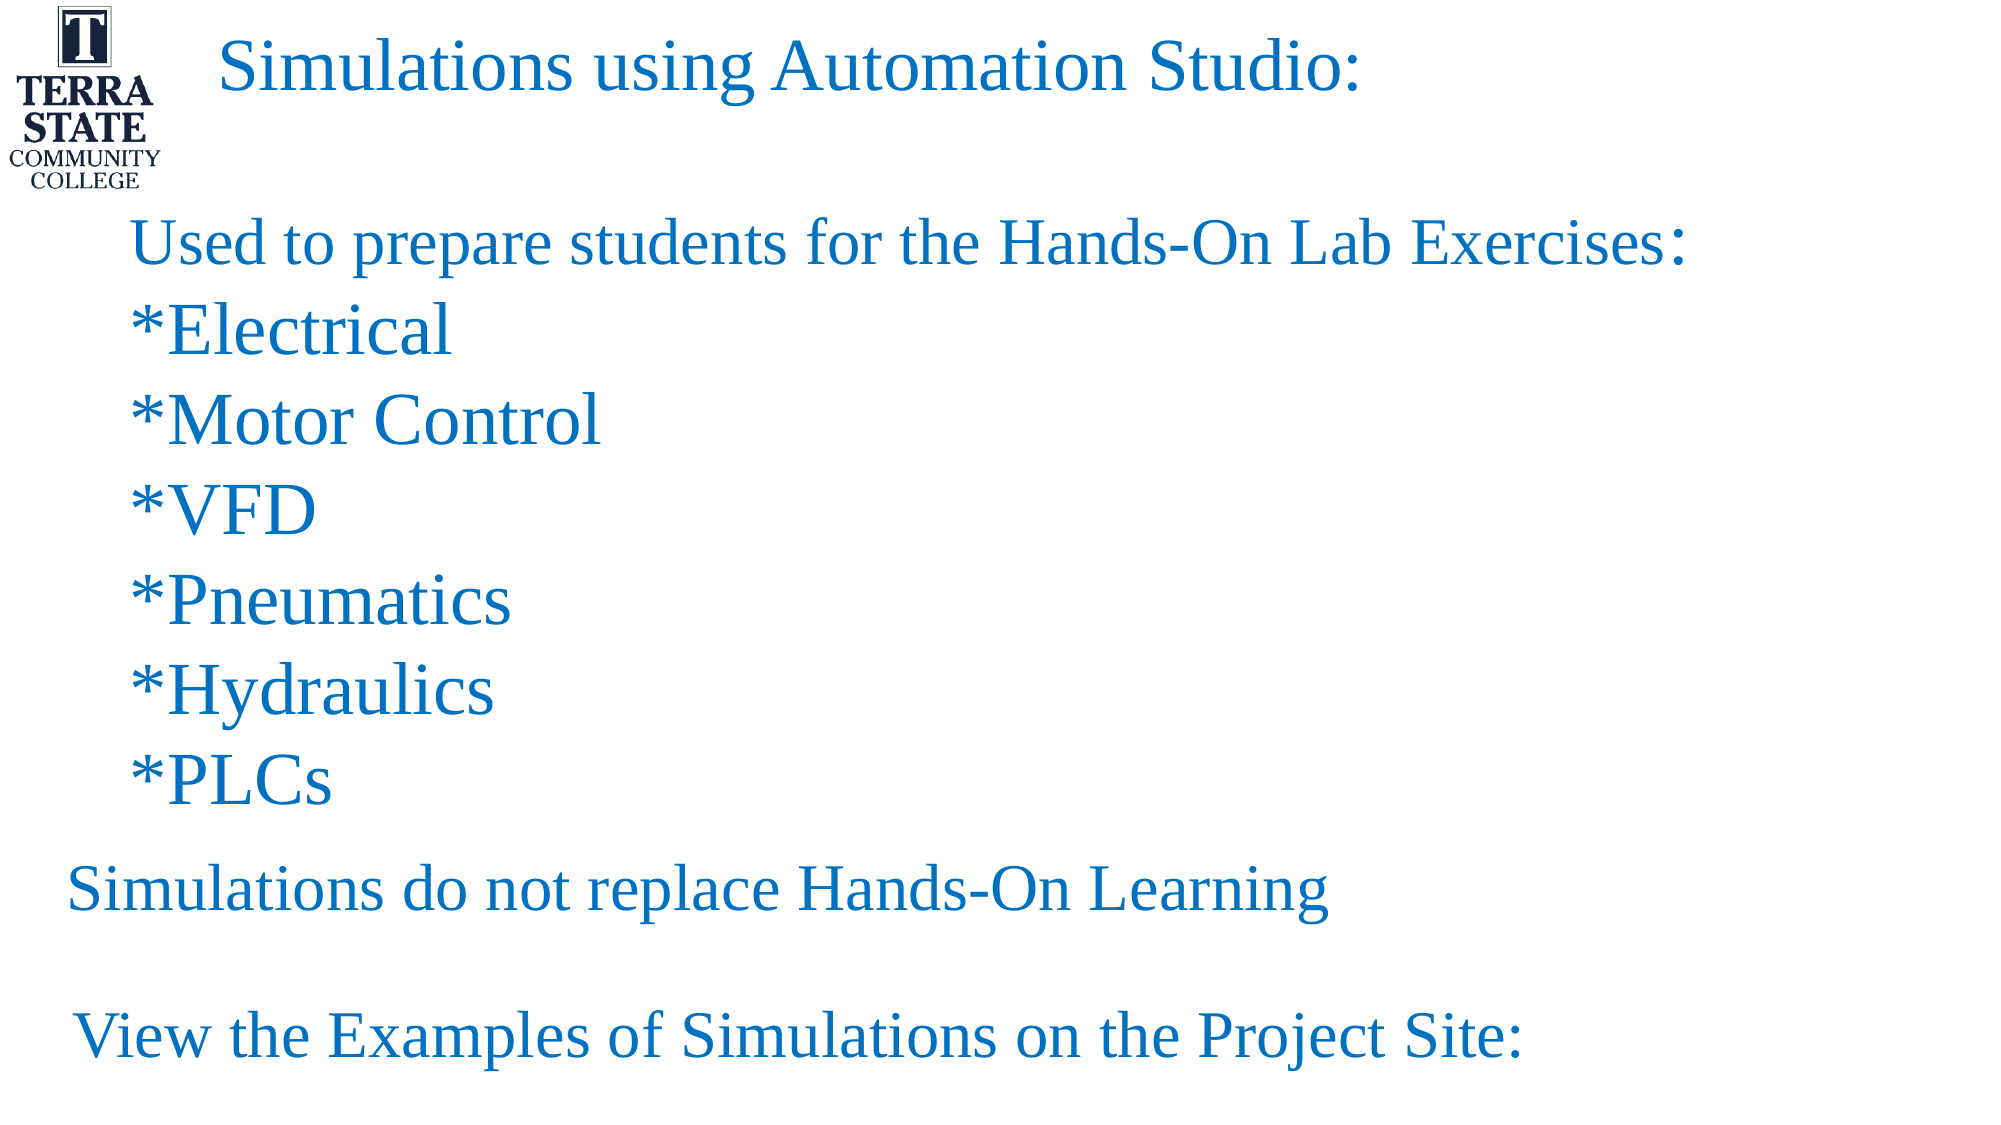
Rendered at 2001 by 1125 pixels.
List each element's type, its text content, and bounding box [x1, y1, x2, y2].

text_box Simulations do not replace Hands-On Learning [52, 836, 1948, 932]
text_box Simulations using Automation Studio: [202, 8, 1380, 113]
text_box View the Examples of Simulations on the Project Site: [57, 983, 1543, 1078]
text_box Used to prepare students for the Hands-On Lab Exercises: *Electrical *Motor Control *VFD *Pneumatics *Hydraulics *PLCs [115, 182, 1705, 827]
picture [6, 0, 166, 193]
